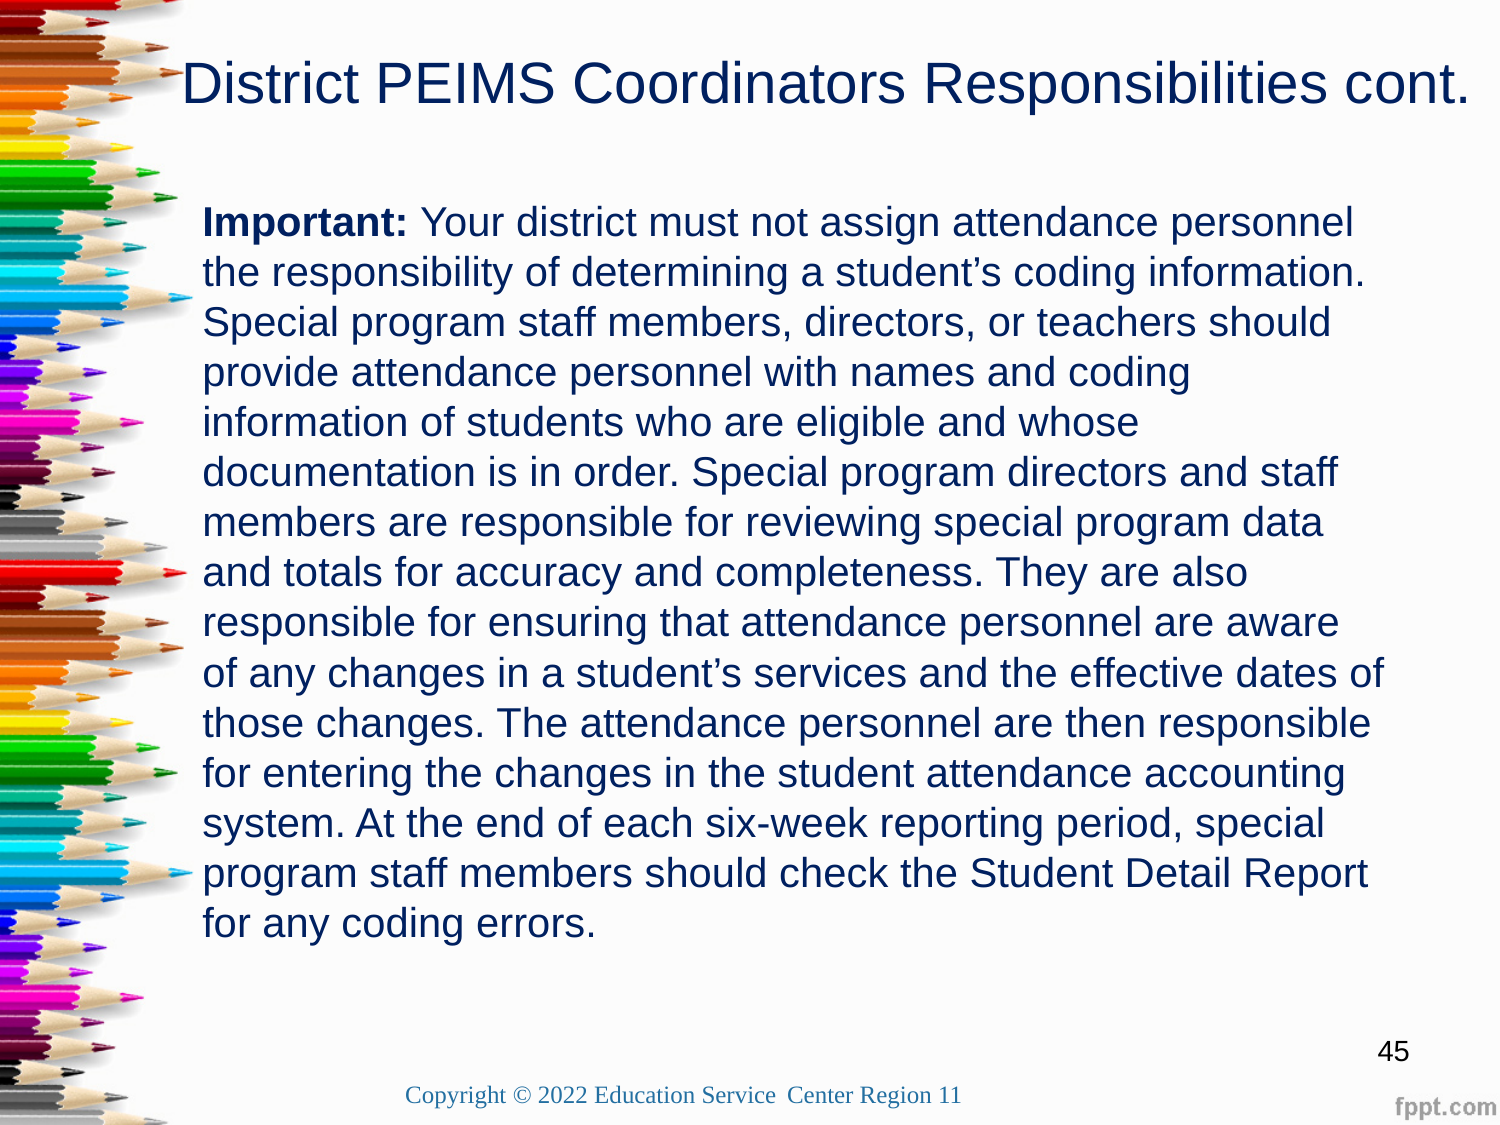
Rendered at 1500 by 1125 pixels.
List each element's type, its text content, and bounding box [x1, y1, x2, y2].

text_box District PEIMS Coordinators Responsibilities cont. [139, 37, 1500, 123]
text_box Copyright © 2022 Education Service Center Region 11 [315, 1054, 1073, 1120]
picture [0, 0, 1500, 1125]
text_box Important: Your district must not assign attendance personnel the responsibility of determining a student’s coding information. Special program staff members, directors, or teachers should provide attendance personnel with names and coding information of students who are eligible and whose documentation is in order. Special program directors and staff members are responsible for reviewing special program data and totals for accuracy and completeness. They are also responsible for ensuring that attendance personnel are aware of any changes in a student’s services and the effective dates of those changes. The attendance personnel are then responsible for entering the changes in the student attendance accounting system. At the end of each six-week reporting period, special program staff members should check the Student Detail Report for any coding errors. [187, 187, 1400, 953]
slide_number 45 [1074, 1024, 1425, 1103]
